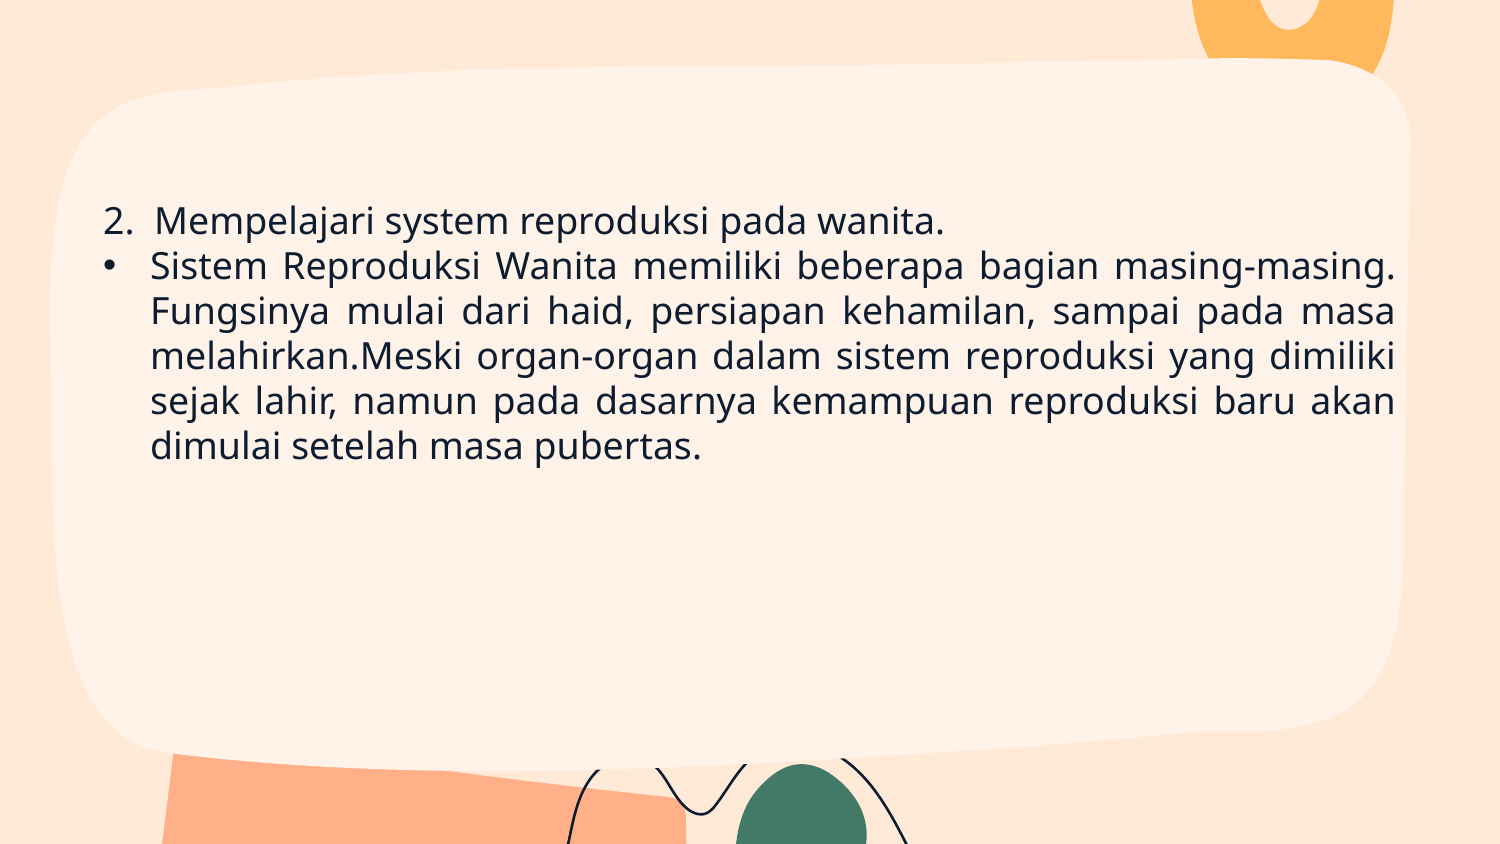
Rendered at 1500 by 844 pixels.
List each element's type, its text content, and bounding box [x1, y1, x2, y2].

text_box [50, 58, 1411, 694]
subtitle 2. Mempelajari system reproduksi pada wanita. Sistem Reproduksi Wanita memiliki beberapa bagian masing-masing. Fungsinya mulai dari haid, persiapan kehamilan, sampai pada masa melahirkan.Meski organ-organ dalam sistem reproduksi yang dimiliki sejak lahir, namun pada dasarnya kemampuan reproduksi baru akan dimulai setelah masa pubertas. [88, 182, 1412, 844]
